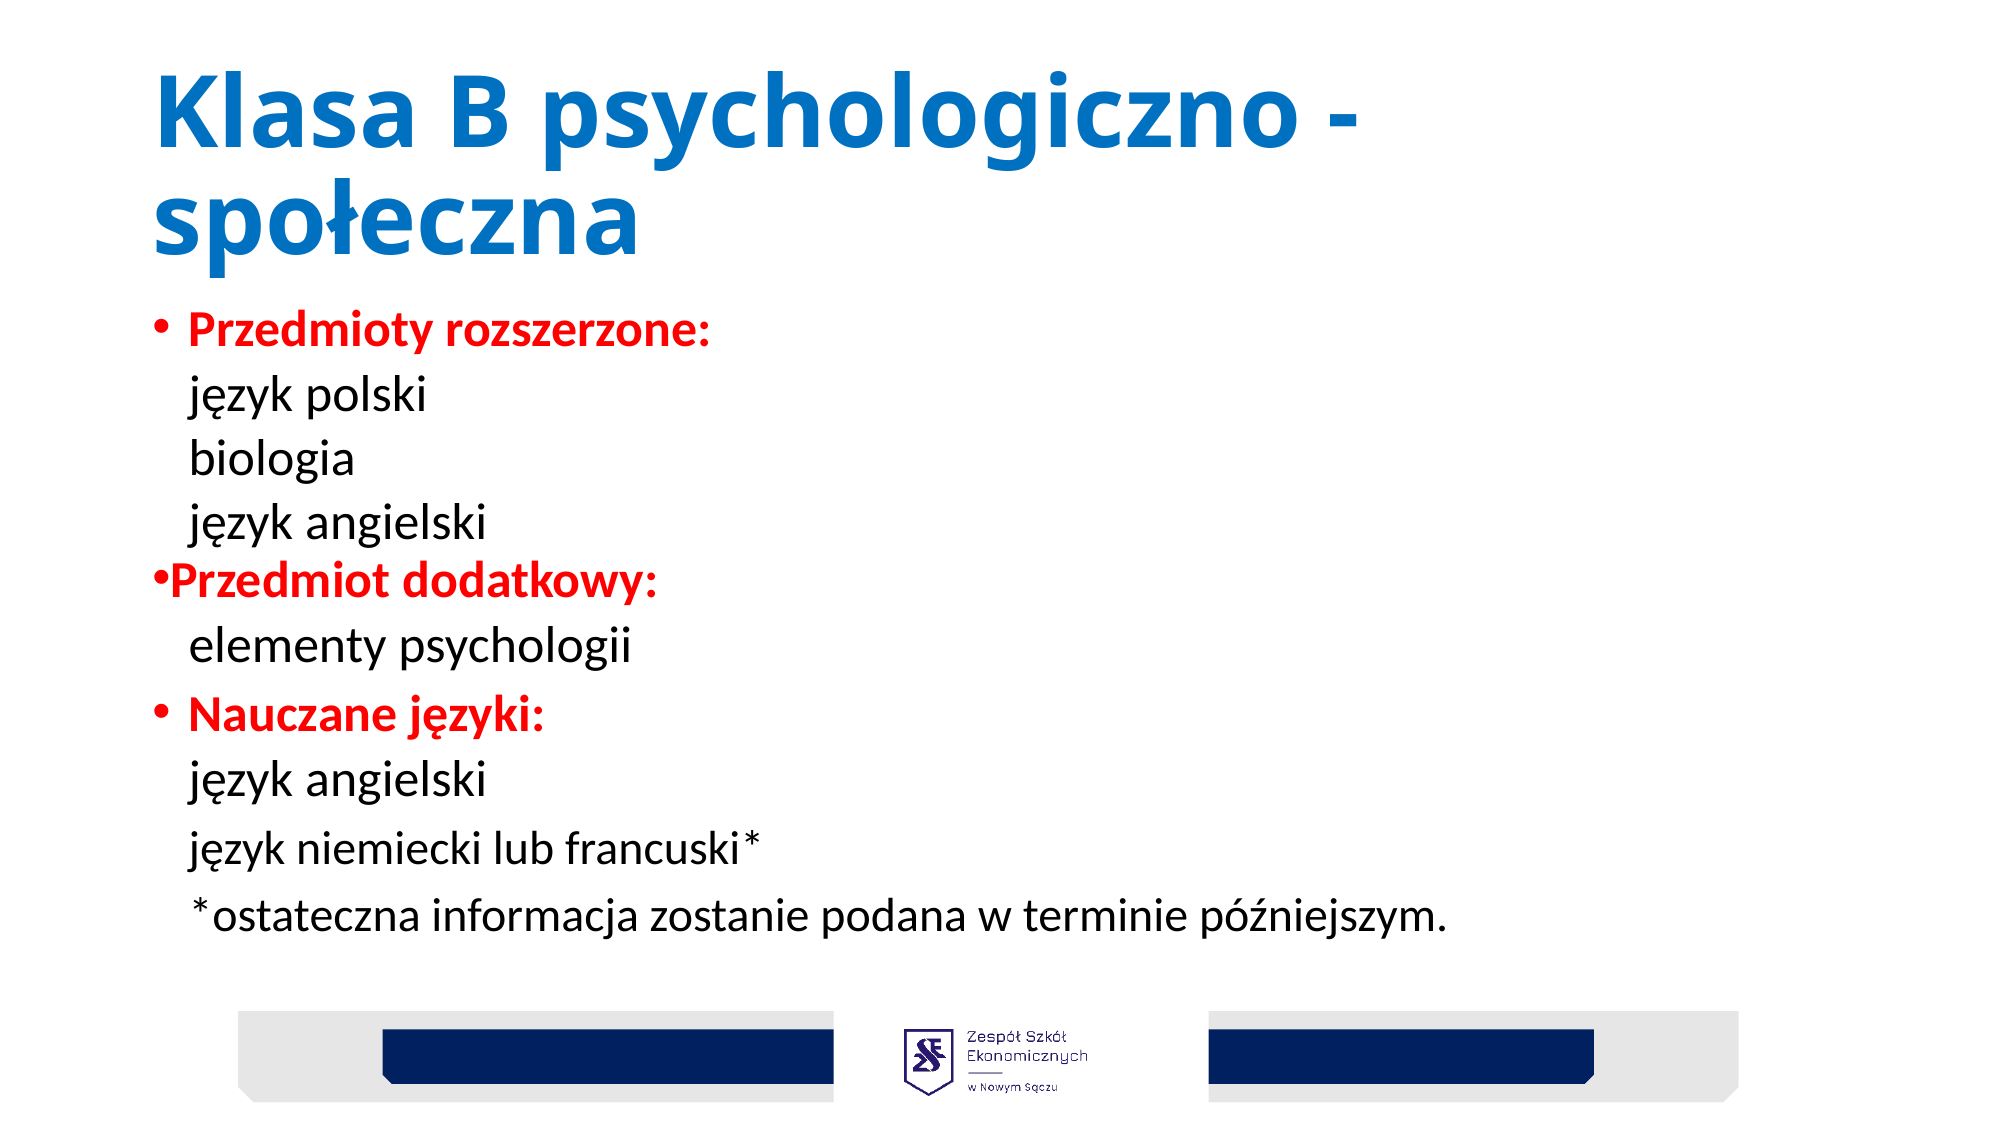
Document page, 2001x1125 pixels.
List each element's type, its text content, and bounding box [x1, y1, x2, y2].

title Klasa B psychologiczno - społeczna [137, 59, 1863, 278]
picture [904, 1029, 1087, 1096]
list Przedmioty rozszerzone: język polski biologia język angielski Przedmiot dodatkowy: elementy psychologii Nauczane języki: język angielski język niemiecki lub francuski* *ostateczna informacja zostanie podana w terminie późniejszym. [137, 299, 1863, 950]
